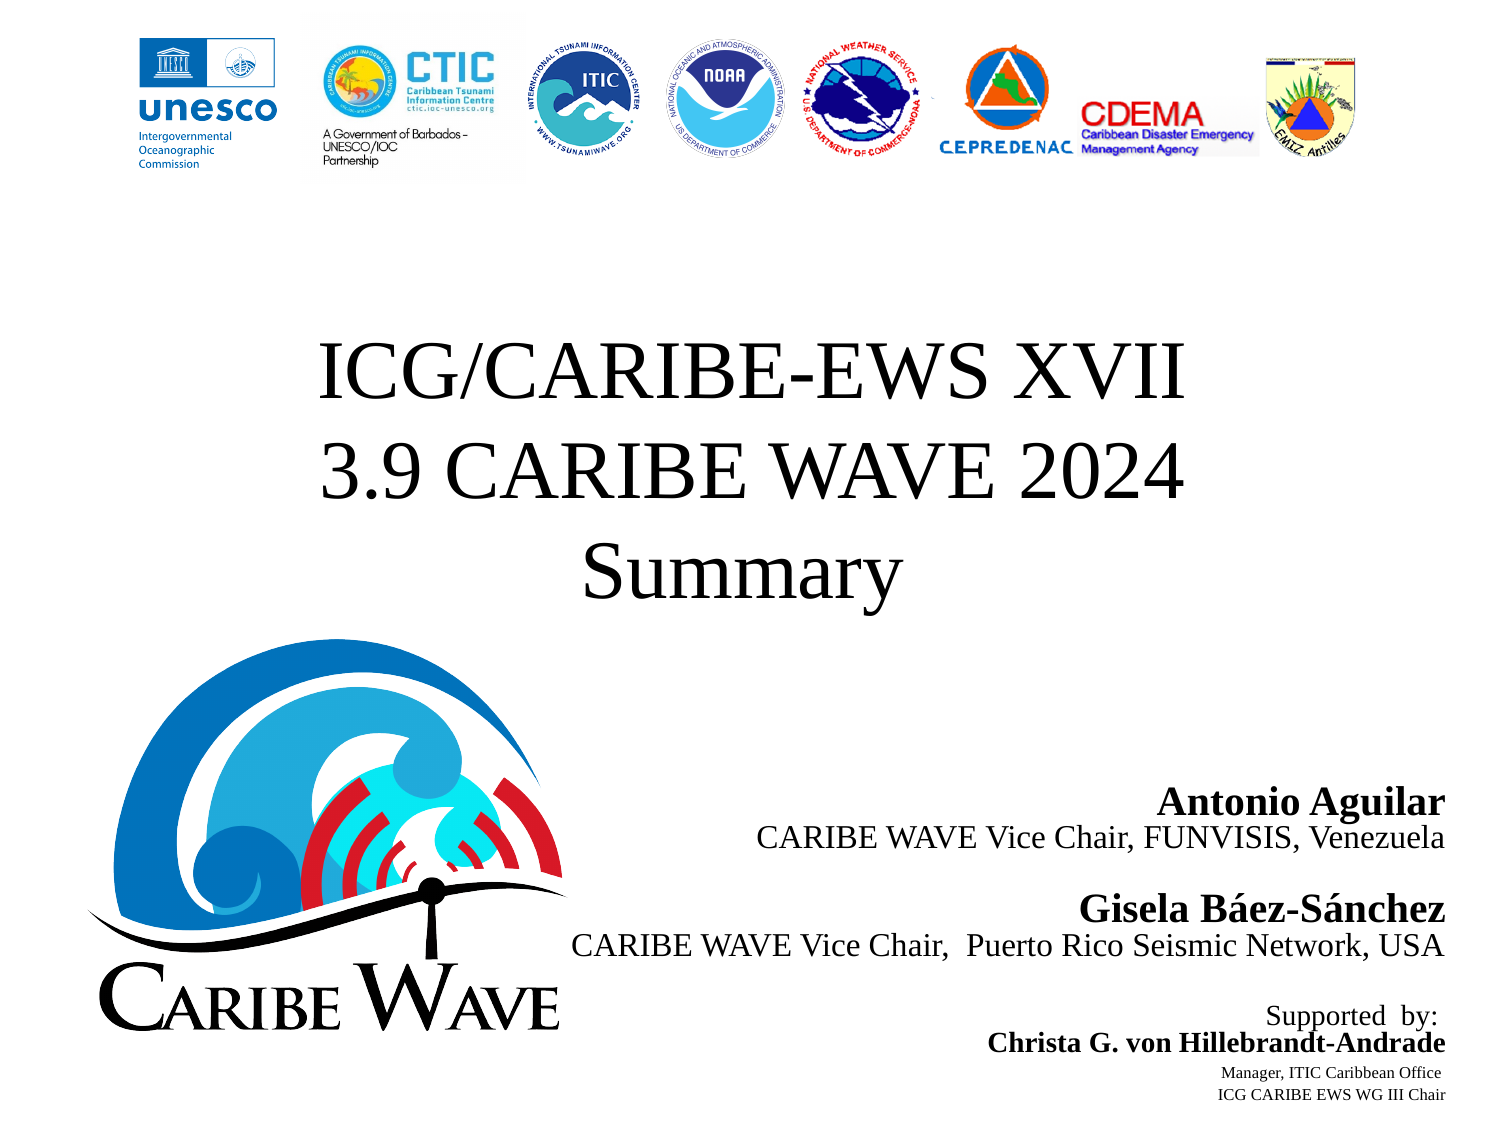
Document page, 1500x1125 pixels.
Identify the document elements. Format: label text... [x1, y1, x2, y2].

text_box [139, 12, 1361, 184]
text_box ICG/CARIBE-EWS XVII 3.9 CARIBE WAVE 2024 Summary [213, 307, 1292, 623]
picture [87, 631, 568, 1041]
text_box Antonio Aguilar CARIBE WAVE Vice Chair, FUNVISIS, Venezuela Gisela Báez-Sánchez CARIBE WAVE Vice Chair, Puerto Rico Seismic Network, USA Supported by: Christa G. von Hillebrandt-Andrade Manager, ITIC Caribbean Office ICG CARIBE EWS WG III Chair Kimberly Maisonet Gonzalez Student Contractor ITIC Caribbean Office May 2, 2024 [211, 775, 1462, 1125]
